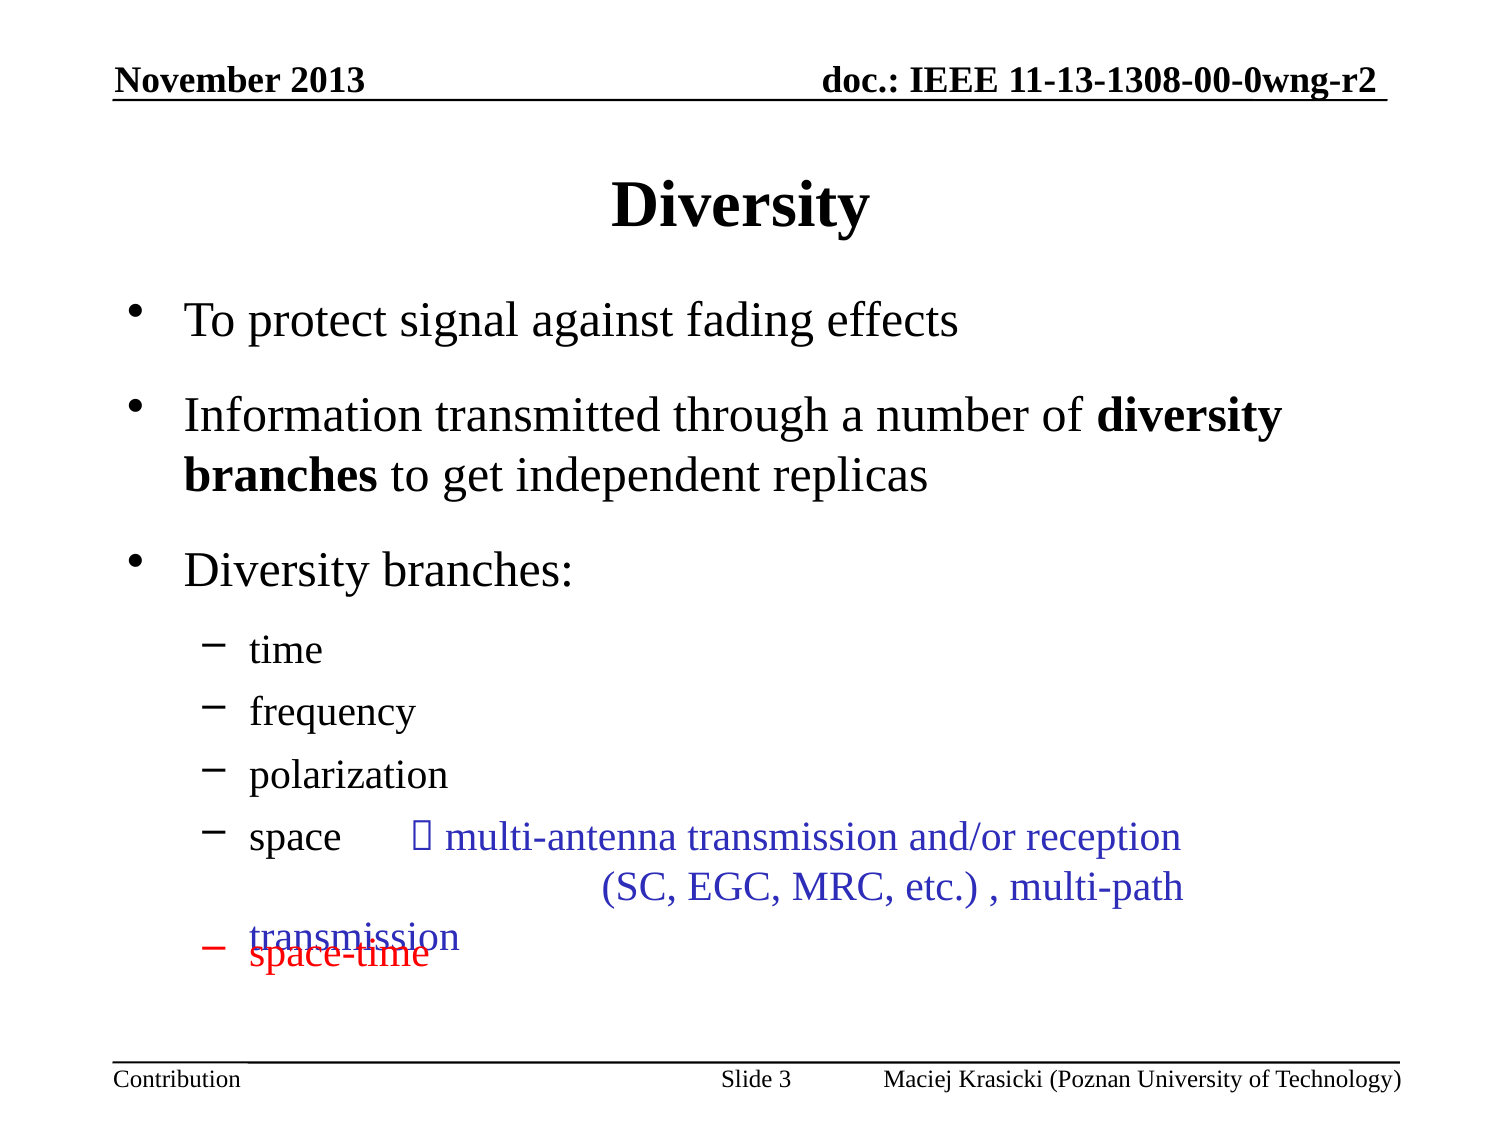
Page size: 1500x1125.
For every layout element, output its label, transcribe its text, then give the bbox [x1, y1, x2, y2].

title Diversity [112, 112, 1388, 278]
footer Maciej Krasicki (Poznan University of Technology) [875, 1061, 1402, 1093]
list To protect signal against fading effects Information transmitted through a number of diversity branches to get independent replicas Diversity branches: time frequency polarization space  multi-antenna transmission and/or reception (SC, EGC, MRC, etc.) , multi-path transmission [111, 278, 1388, 882]
text_box space-time [112, 916, 1388, 1012]
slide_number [114, 54, 368, 101]
slide_number Slide 3 [712, 1061, 800, 1093]
